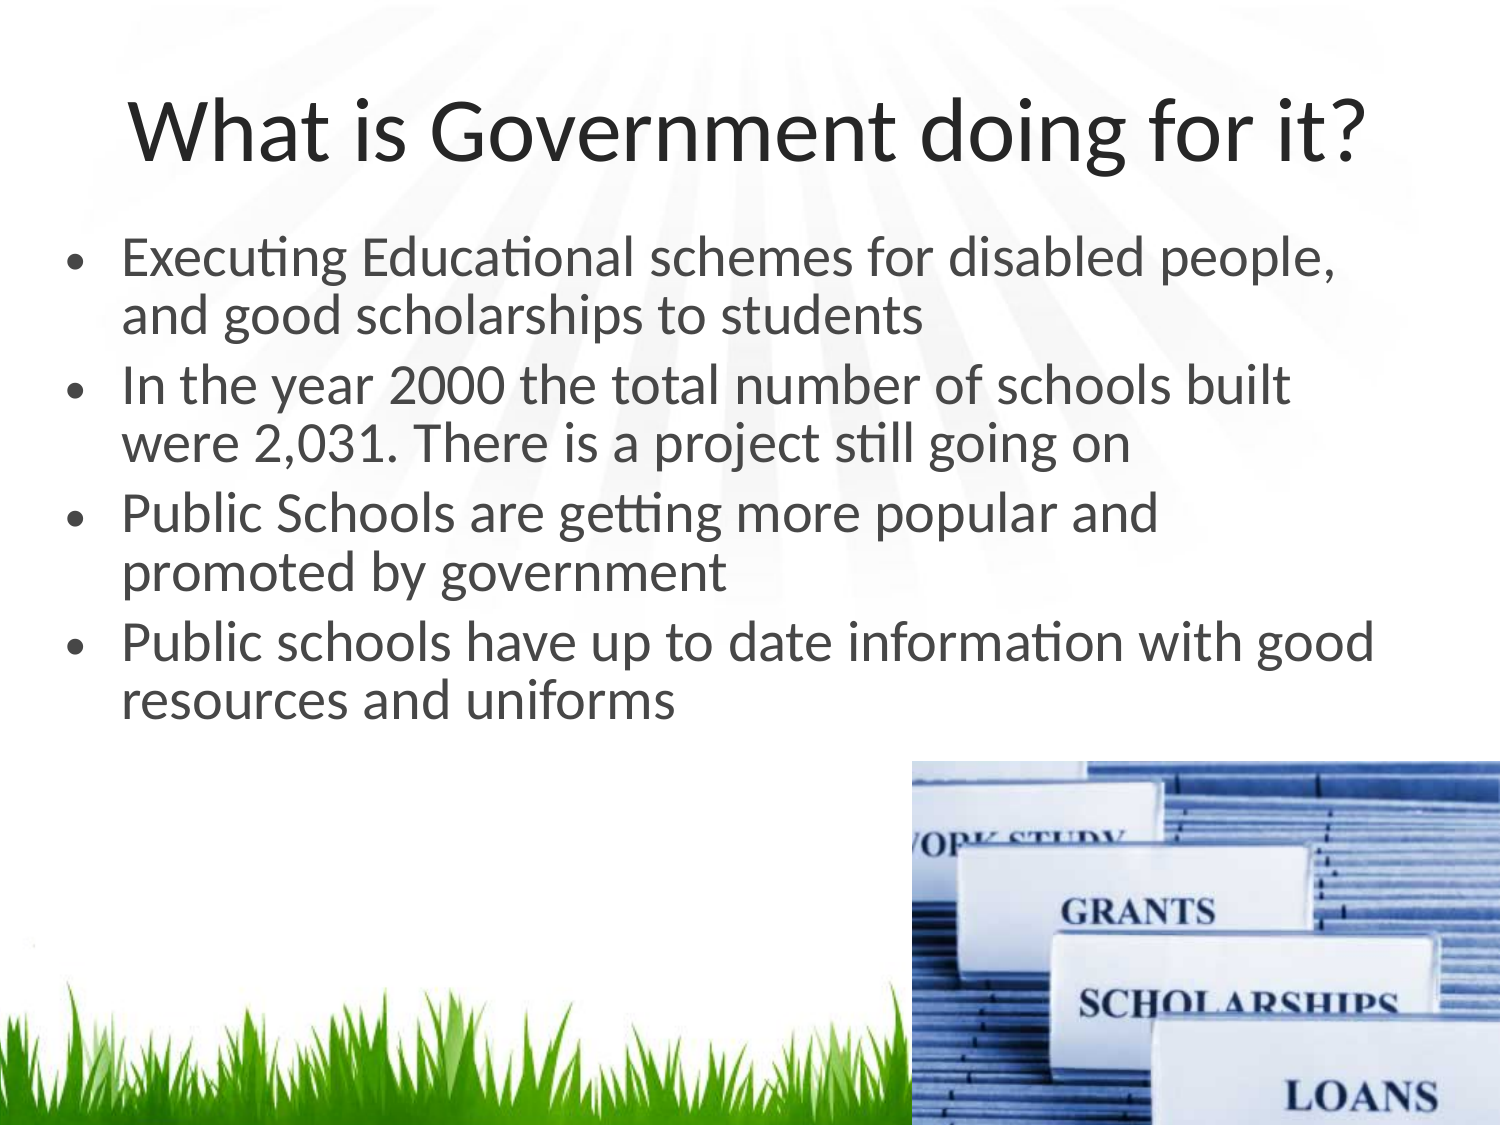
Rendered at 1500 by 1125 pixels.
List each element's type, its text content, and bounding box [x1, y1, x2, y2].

title What is Government doing for it? [75, 45, 1425, 233]
picture [0, 0, 1500, 1125]
list Executing Educational schemes for disabled people, and good scholarships to students In the year 2000 the total number of schools built were 2,031. There is a project still going on Public Schools are getting more popular and promoted by government Public schools have up to date information with good resources and uniforms [50, 224, 1400, 968]
